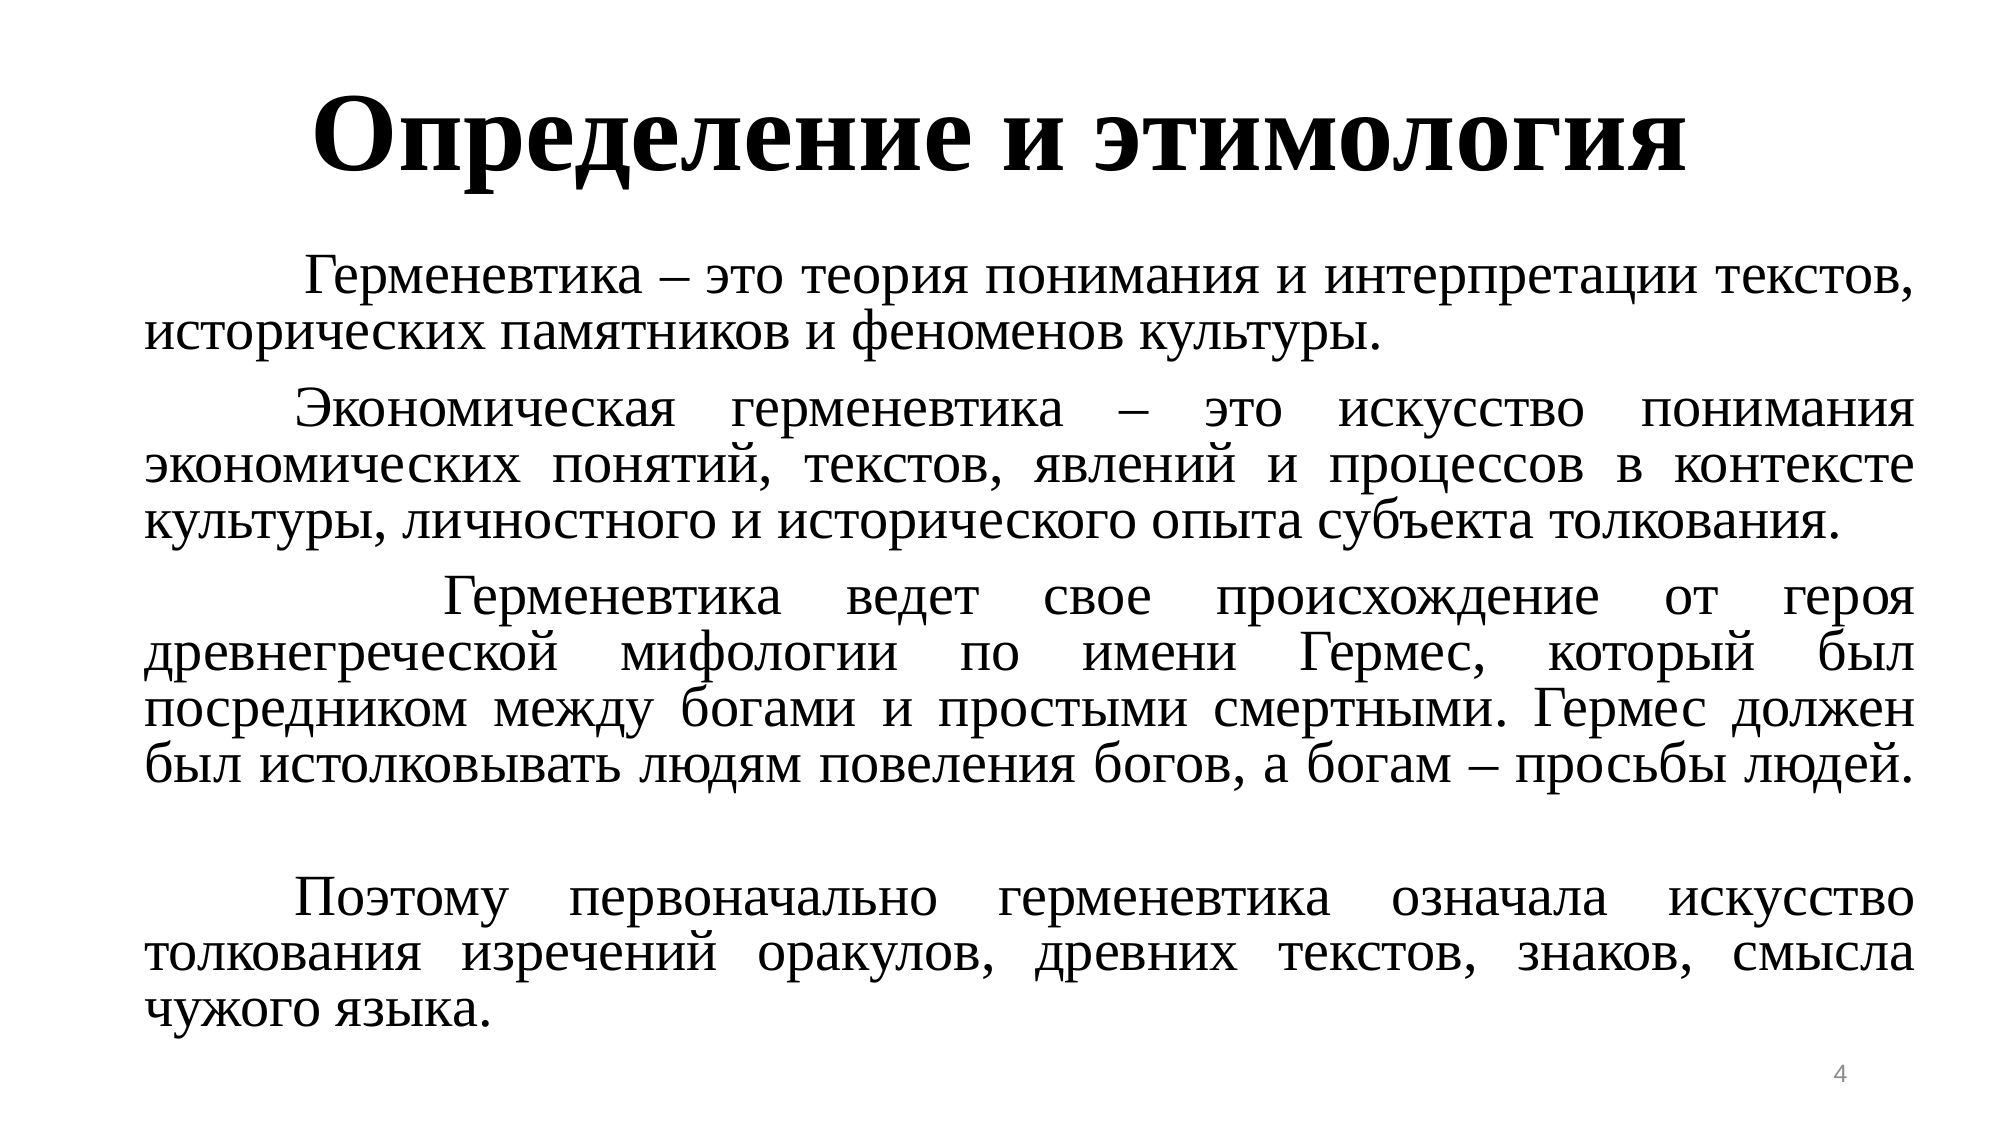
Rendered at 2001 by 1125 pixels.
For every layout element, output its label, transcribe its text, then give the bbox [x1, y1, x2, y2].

slide_number 4 [1412, 1042, 1863, 1103]
list Герменевтика – это теория понимания и интерпретации текстов, исторических памятников и феноменов культуры. Экономическая герменевтика – это искусство понимания экономических понятий, текстов, явлений и процессов в контексте культуры, личностного и исторического опыта субъекта толкования. Герменевтика ведет свое происхождение от героя древнегреческой мифологии по имени Гермес, который был посредником между богами и простыми смертными. Гермес должен был истолковывать людям повеления богов, а богам – просьбы людей. Поэтому первоначально герменевтика означала искусство толкования изречений оракулов, древних текстов, знаков, смысла чужого языка. [91, 241, 1932, 1103]
title Определение и этимология [137, 59, 1863, 209]
